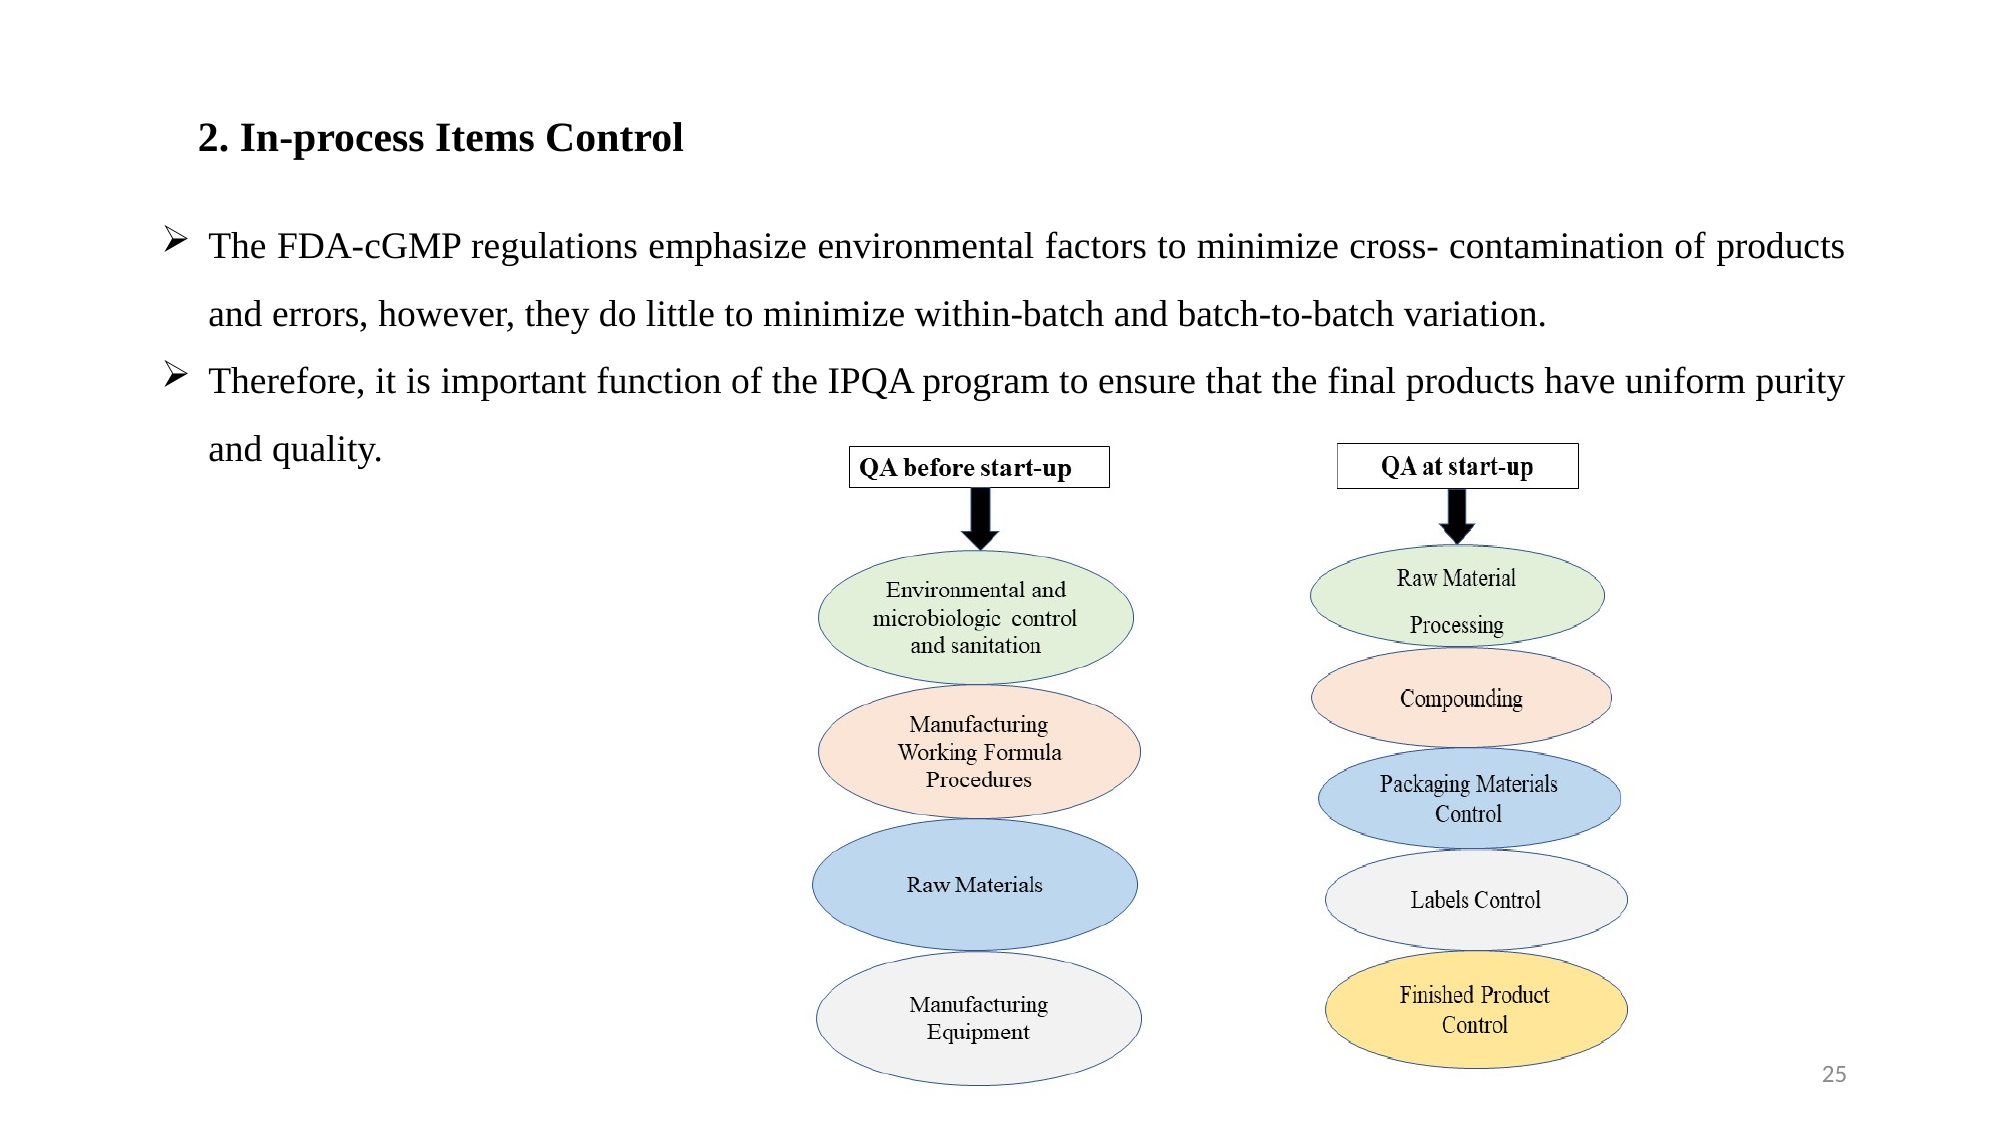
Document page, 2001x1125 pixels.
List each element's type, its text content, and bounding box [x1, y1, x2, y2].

slide_number 25 [1412, 1042, 1863, 1103]
picture [794, 430, 1164, 1096]
picture [1300, 435, 1638, 1078]
text_box 2. In-process Items Control [183, 102, 1184, 167]
text_box The FDA-cGMP regulations emphasize environmental factors to minimize cross- contamination of products and errors, however, they do little to minimize within-batch and batch-to-batch variation. Therefore, it is important function of the IPQA program to ensure that the final products have uniform purity and quality. [146, 191, 1863, 477]
